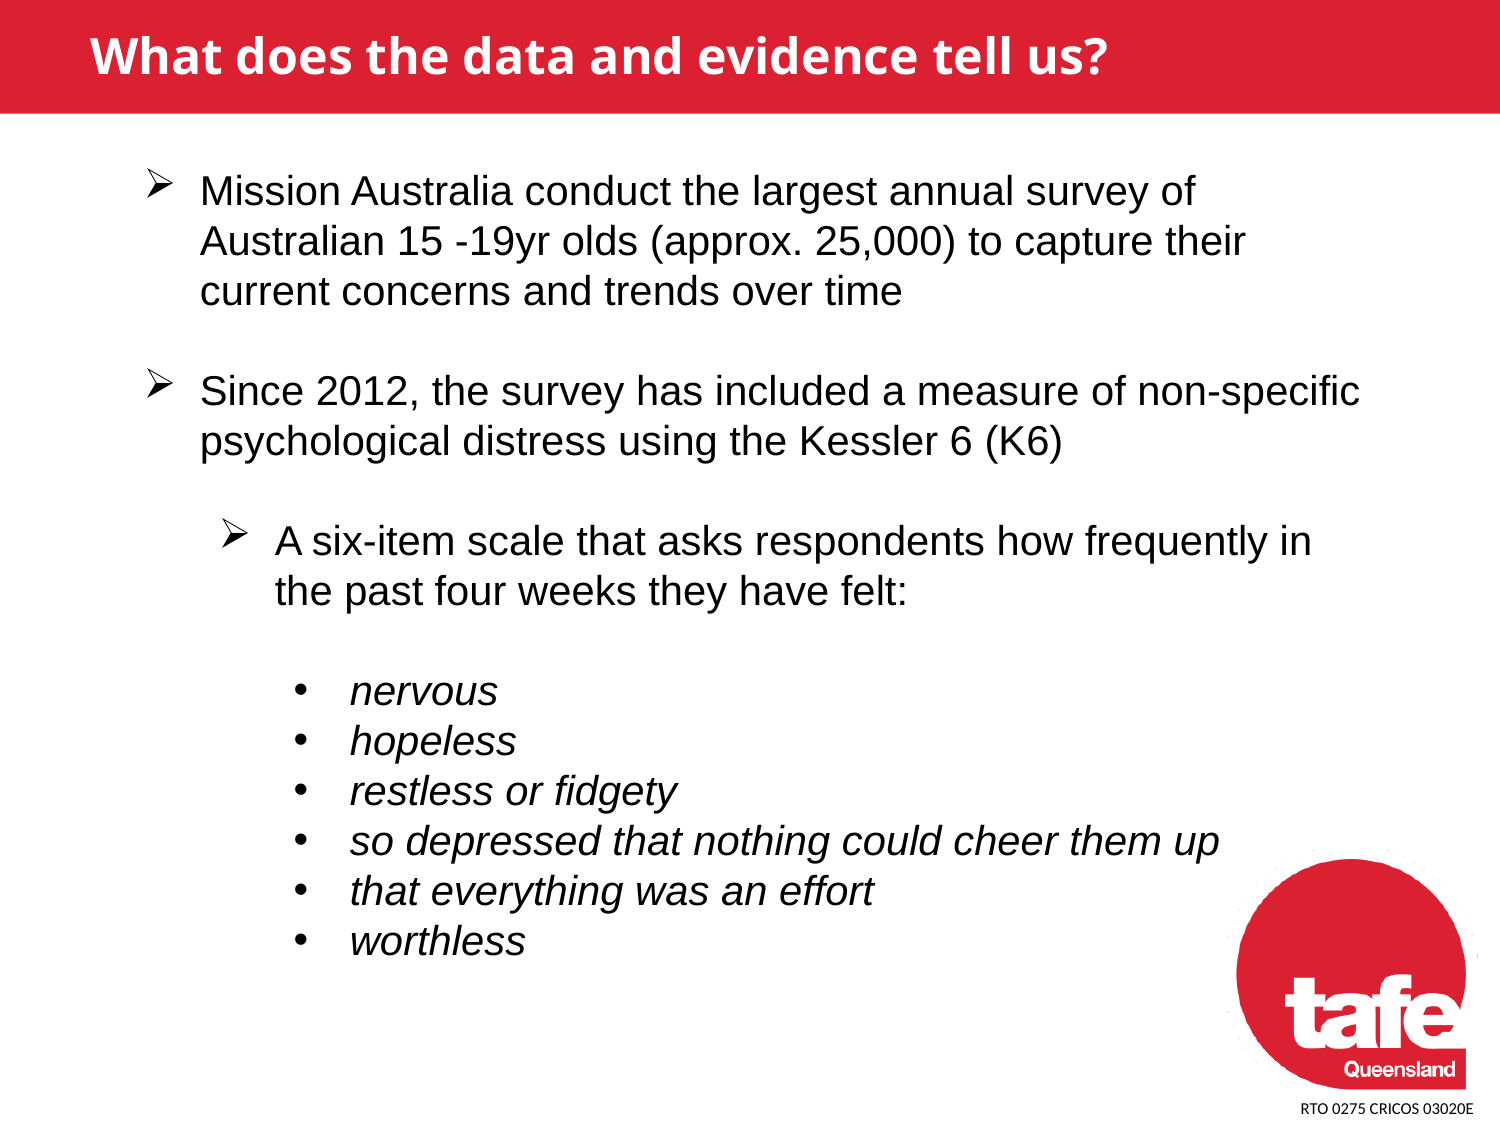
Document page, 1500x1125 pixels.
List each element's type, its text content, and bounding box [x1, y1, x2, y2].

title What does the data and evidence tell us? [0, 0, 1500, 115]
picture [1222, 845, 1478, 1102]
text_box Mission Australia conduct the largest annual survey of Australian 15 -19yr olds (approx. 25,000) to capture their current concerns and trends over time Since 2012, the survey has included a measure of non-specific psychological distress using the Kessler 6 (K6) A six-item scale that asks respondents how frequently in the past four weeks they have felt: nervous hopeless restless or fidgety so depressed that nothing could cheer them up that everything was an effort worthless [128, 156, 1385, 972]
text_box RTO 0275 CRICOS 03020E [1285, 1090, 1500, 1125]
